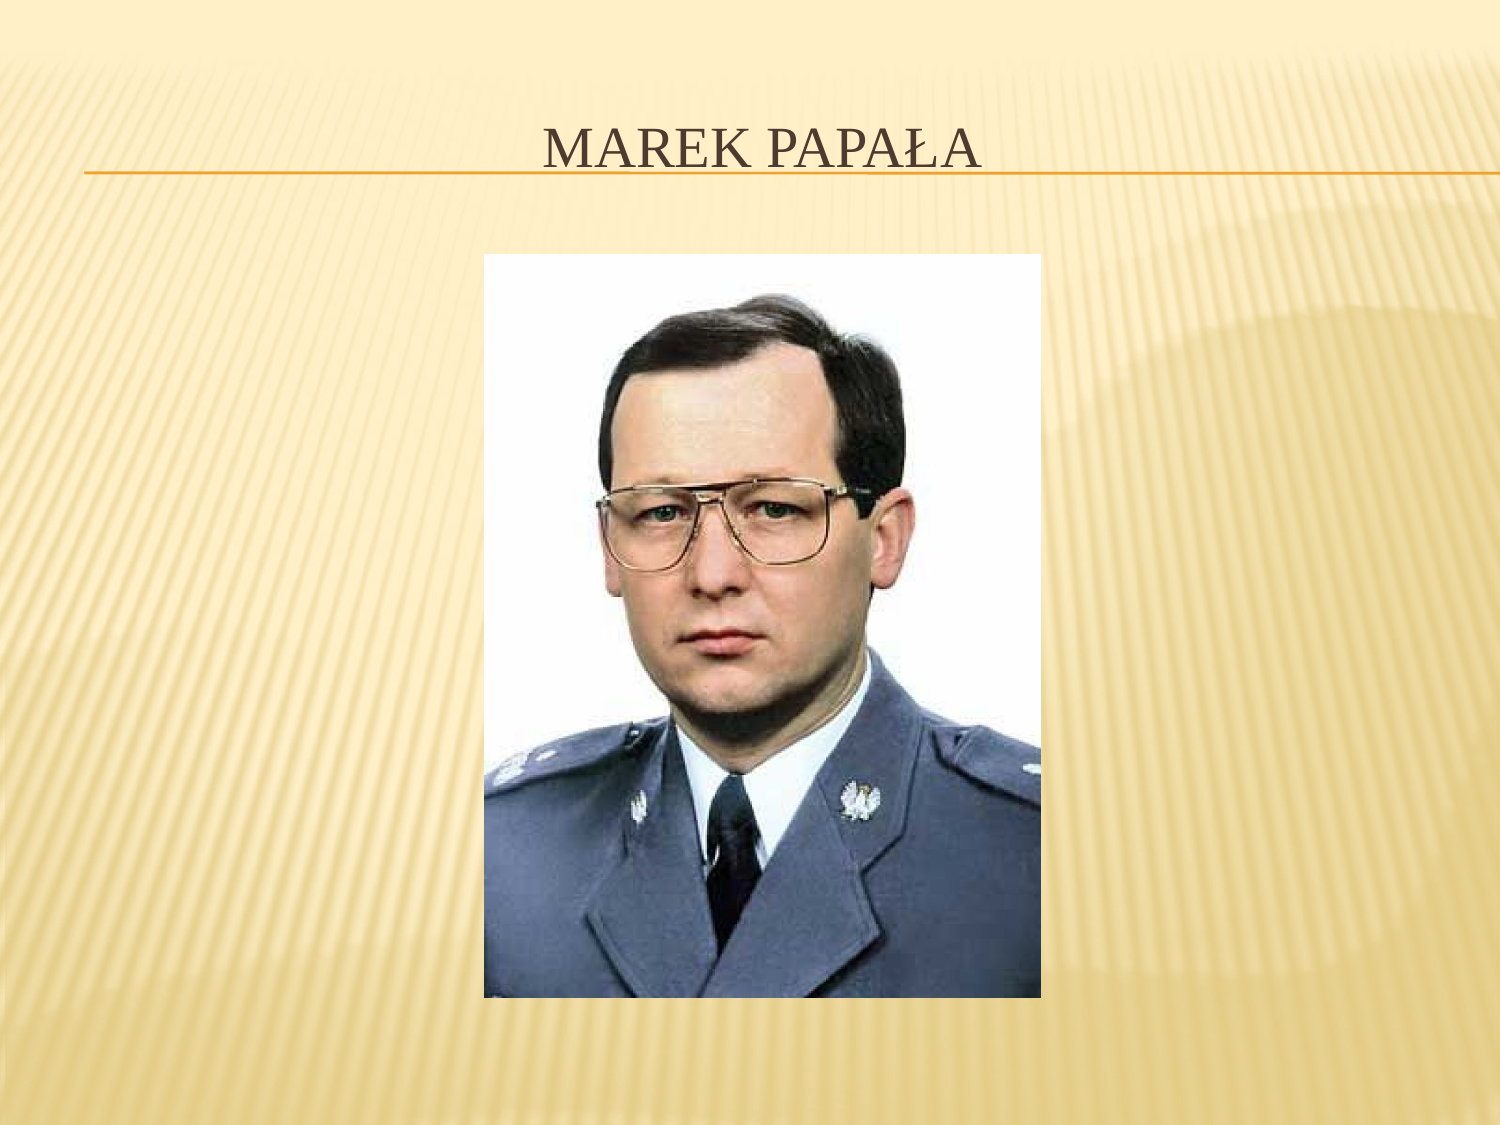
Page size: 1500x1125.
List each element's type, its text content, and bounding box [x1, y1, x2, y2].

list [483, 254, 1042, 998]
title Marek Papała [50, 75, 1475, 213]
